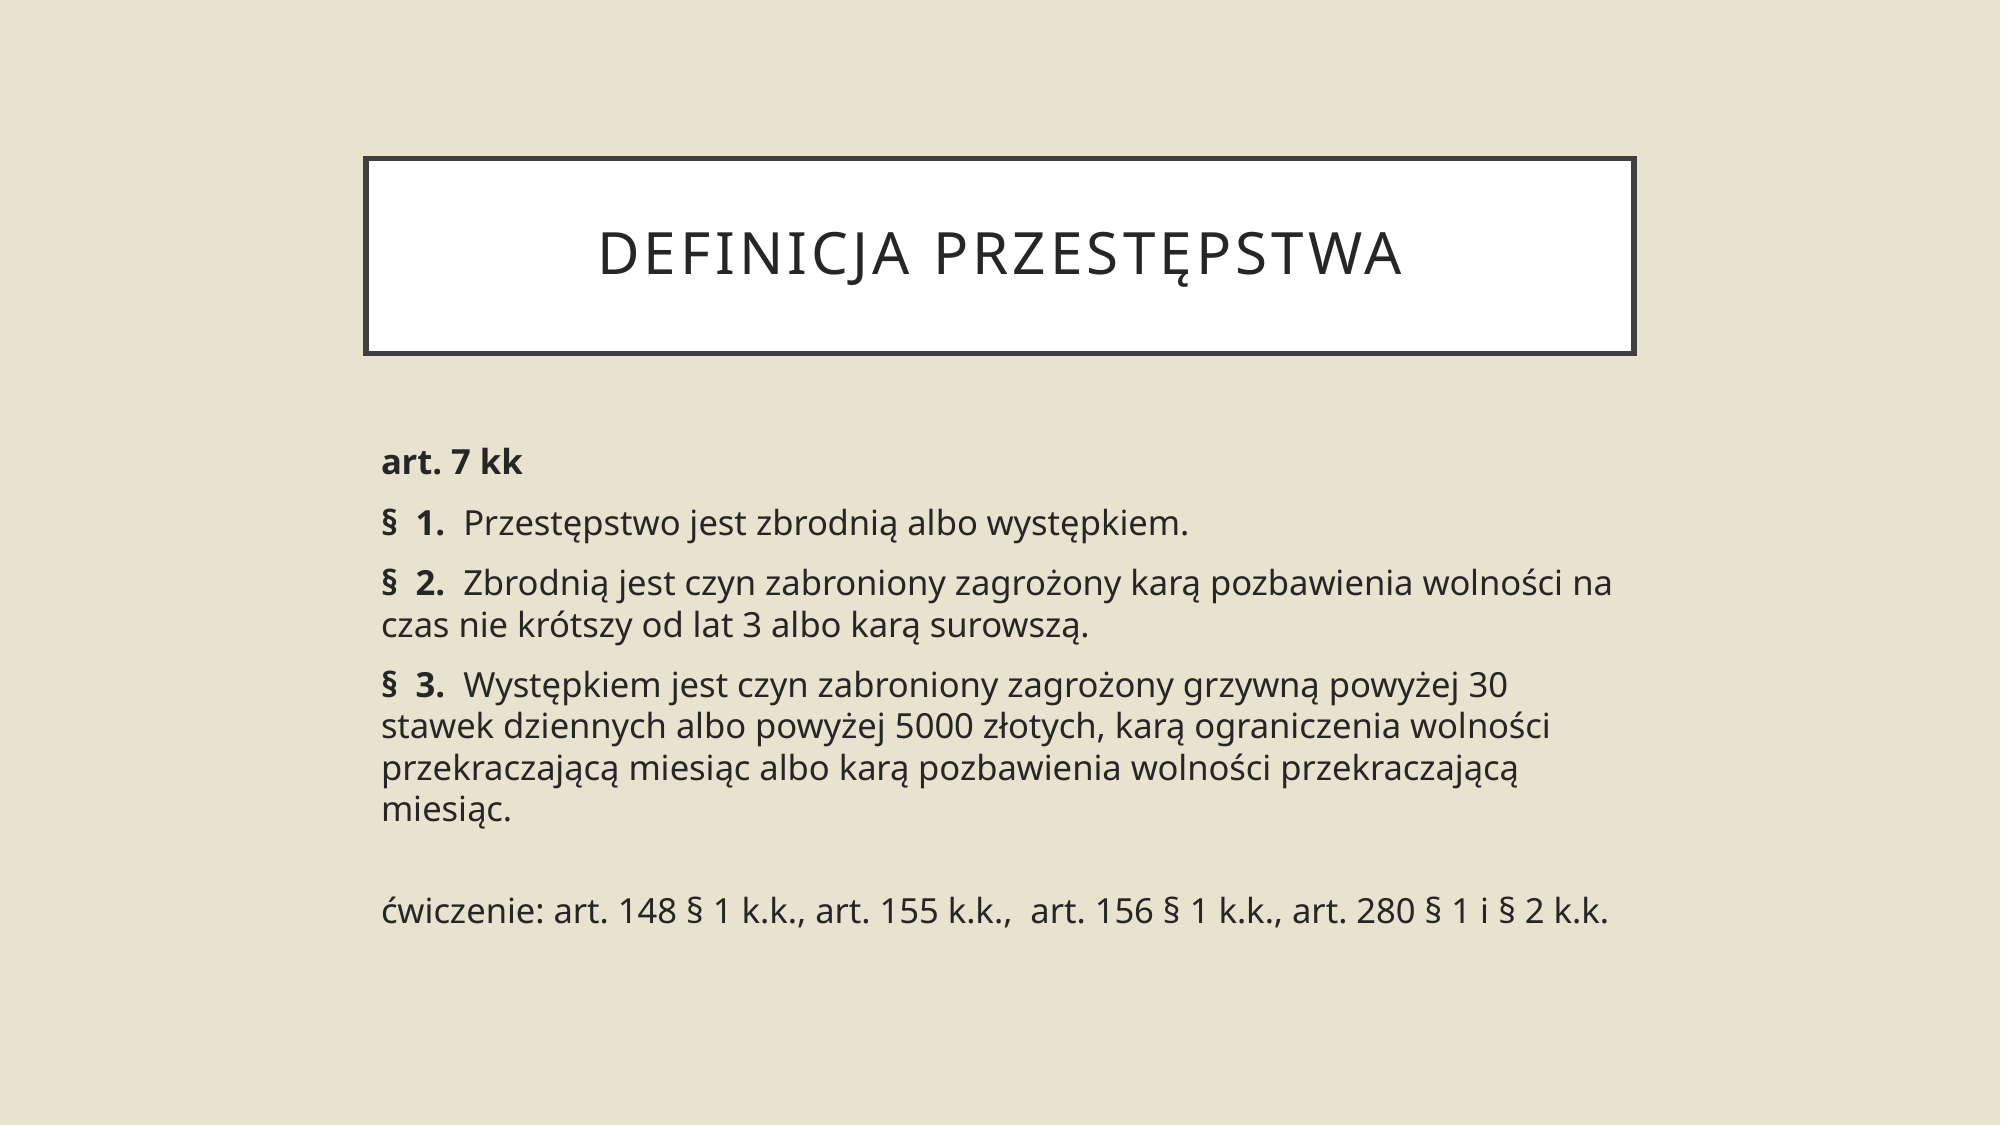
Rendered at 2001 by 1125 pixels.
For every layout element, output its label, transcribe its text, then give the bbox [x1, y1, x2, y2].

title Definicja przestępstwa [363, 156, 1637, 356]
list art. 7 kk § 1. Przestępstwo jest zbrodnią albo występkiem. § 2. Zbrodnią jest czyn zabroniony zagrożony karą pozbawienia wolności na czas nie krótszy od lat 3 albo karą surowszą. § 3. Występkiem jest czyn zabroniony zagrożony grzywną powyżej 30 stawek dziennych albo powyżej 5000 złotych, karą ograniczenia wolności przekraczającą miesiąc albo karą pozbawienia wolności przekraczającą miesiąc. ćwiczenie: art. 148 § 1 k.k., art. 155 k.k., art. 156 § 1 k.k., art. 280 § 1 i § 2 k.k. [366, 432, 1634, 942]
